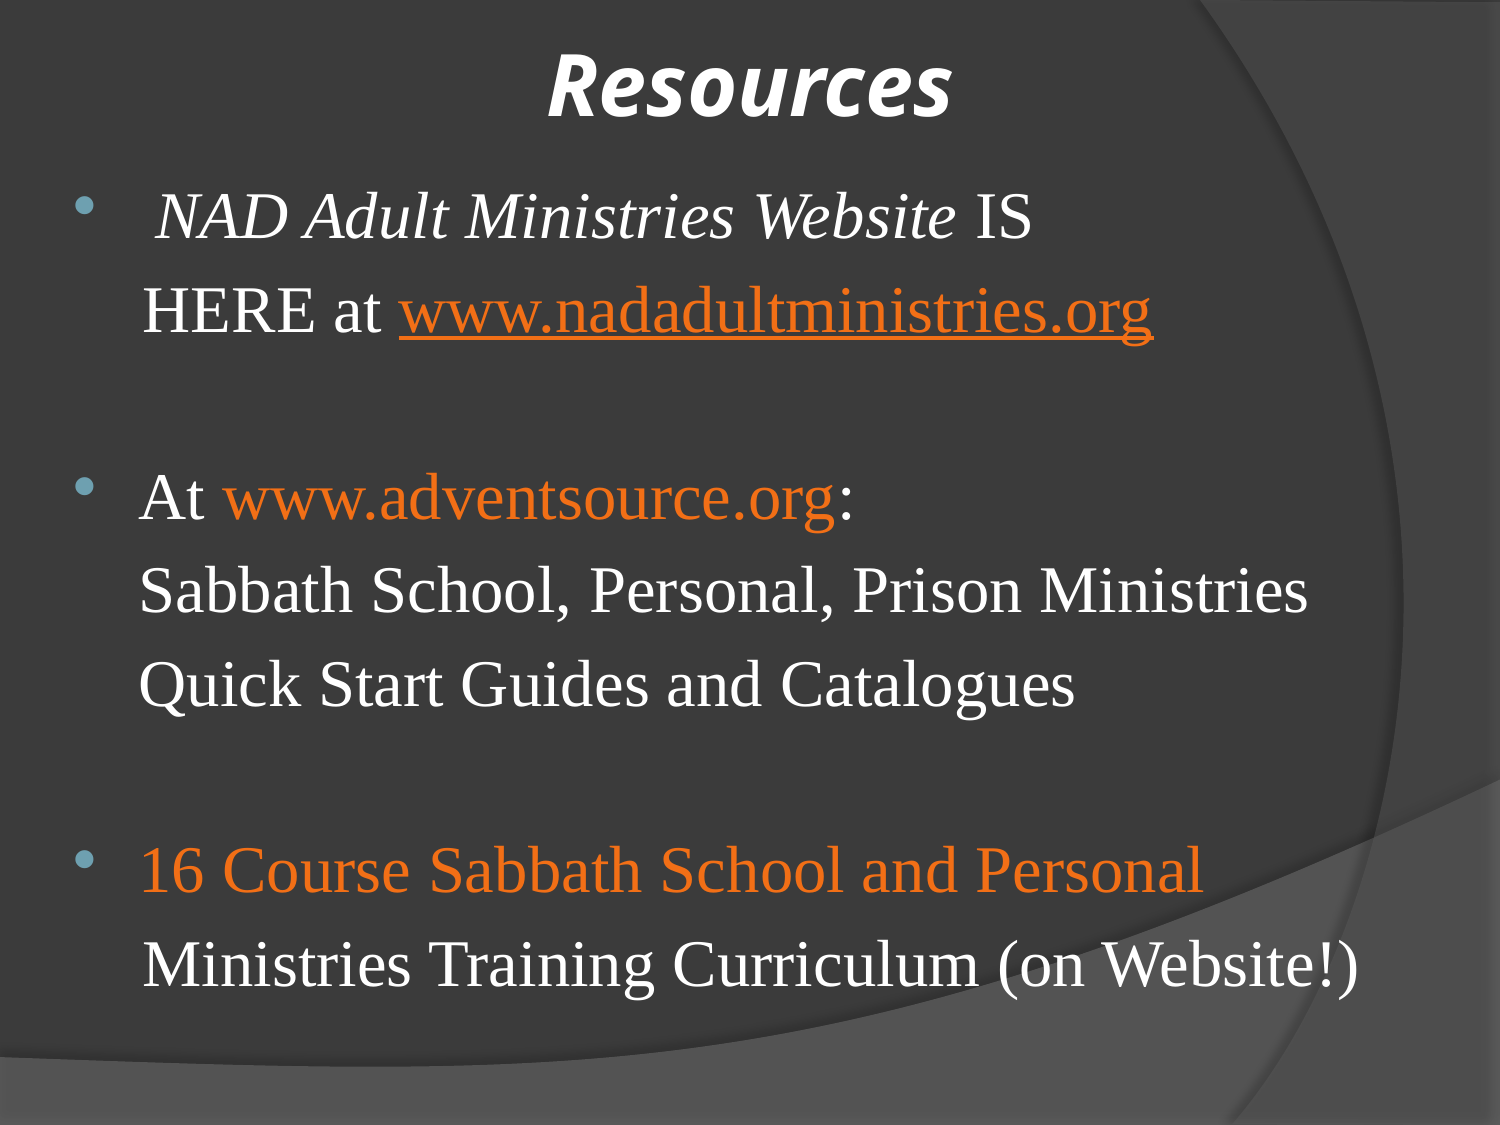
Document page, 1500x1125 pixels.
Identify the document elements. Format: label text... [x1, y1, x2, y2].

title Resources [150, 23, 1350, 142]
list NAD Adult Ministries Website IS HERE at www.nadadultministries.org At www.adventsource.org: Sabbath School, Personal, Prison Ministries Quick Start Guides and Catalogues 16 Course Sabbath School and Personal Ministries Training Curriculum (on Website!) [54, 164, 1443, 1125]
